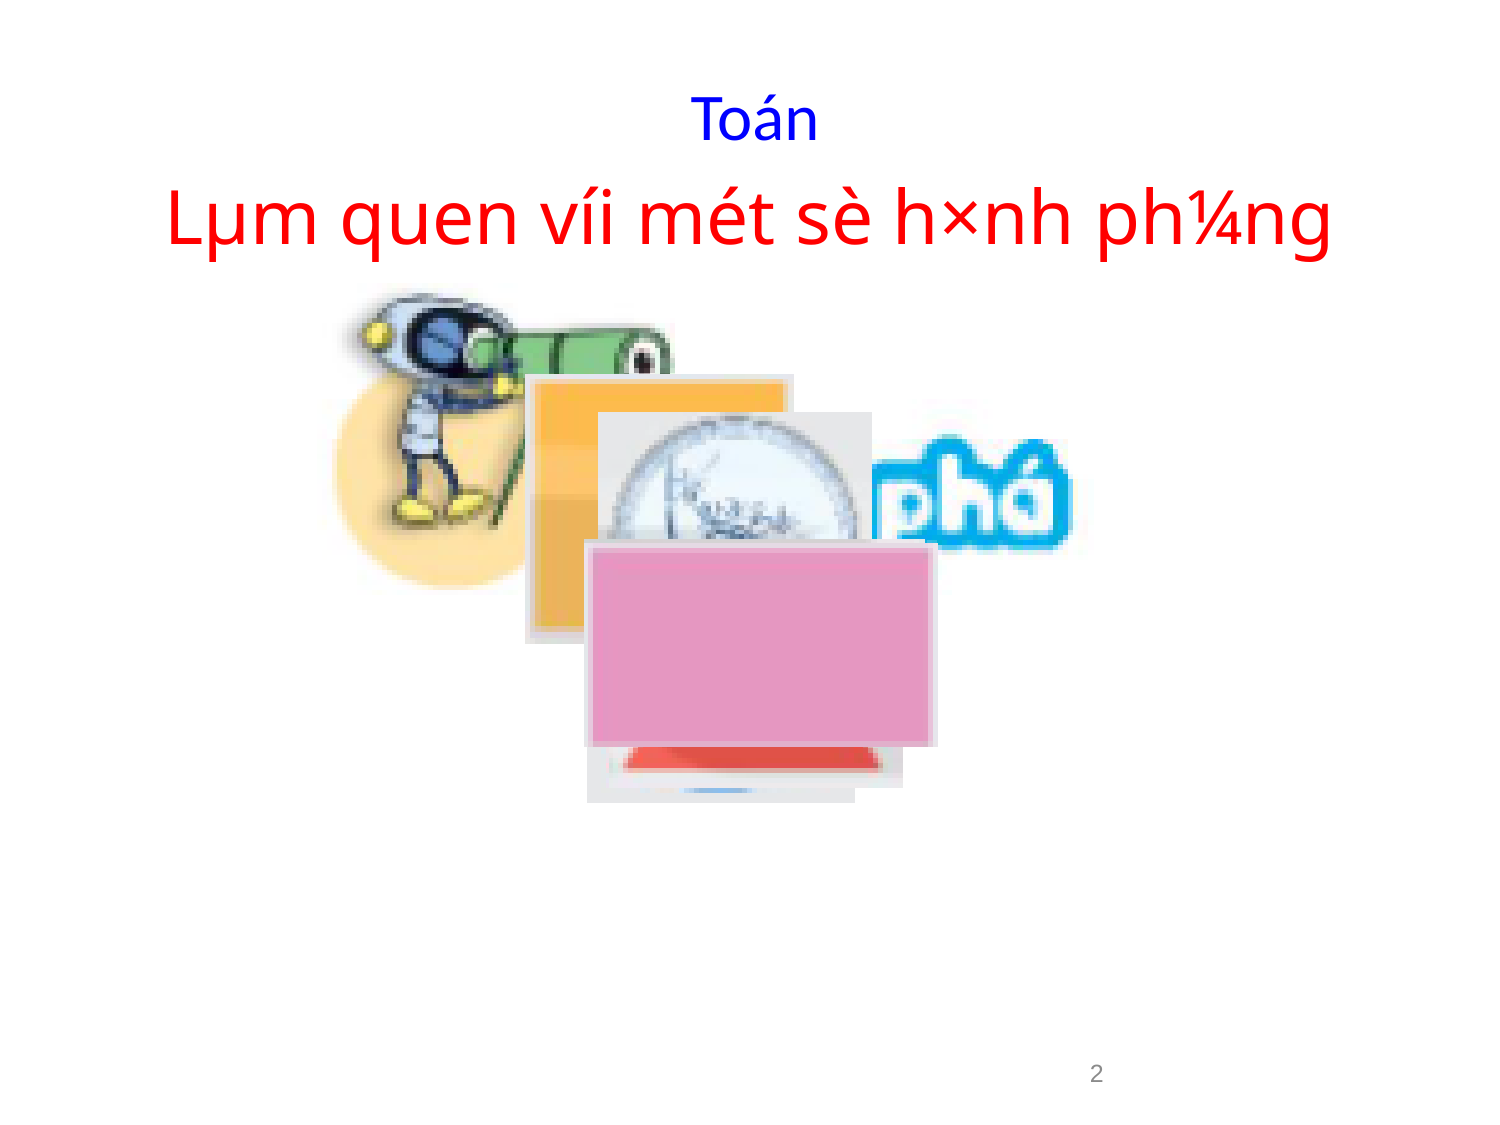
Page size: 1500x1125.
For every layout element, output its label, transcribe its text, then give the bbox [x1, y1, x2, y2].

text_box Toán [228, 66, 1282, 162]
text_box Lµm quen víi mét sè h×nh ph¼ng [62, 162, 1438, 268]
picture [312, 268, 1094, 804]
slide_number 2 [1074, 1042, 1425, 1103]
